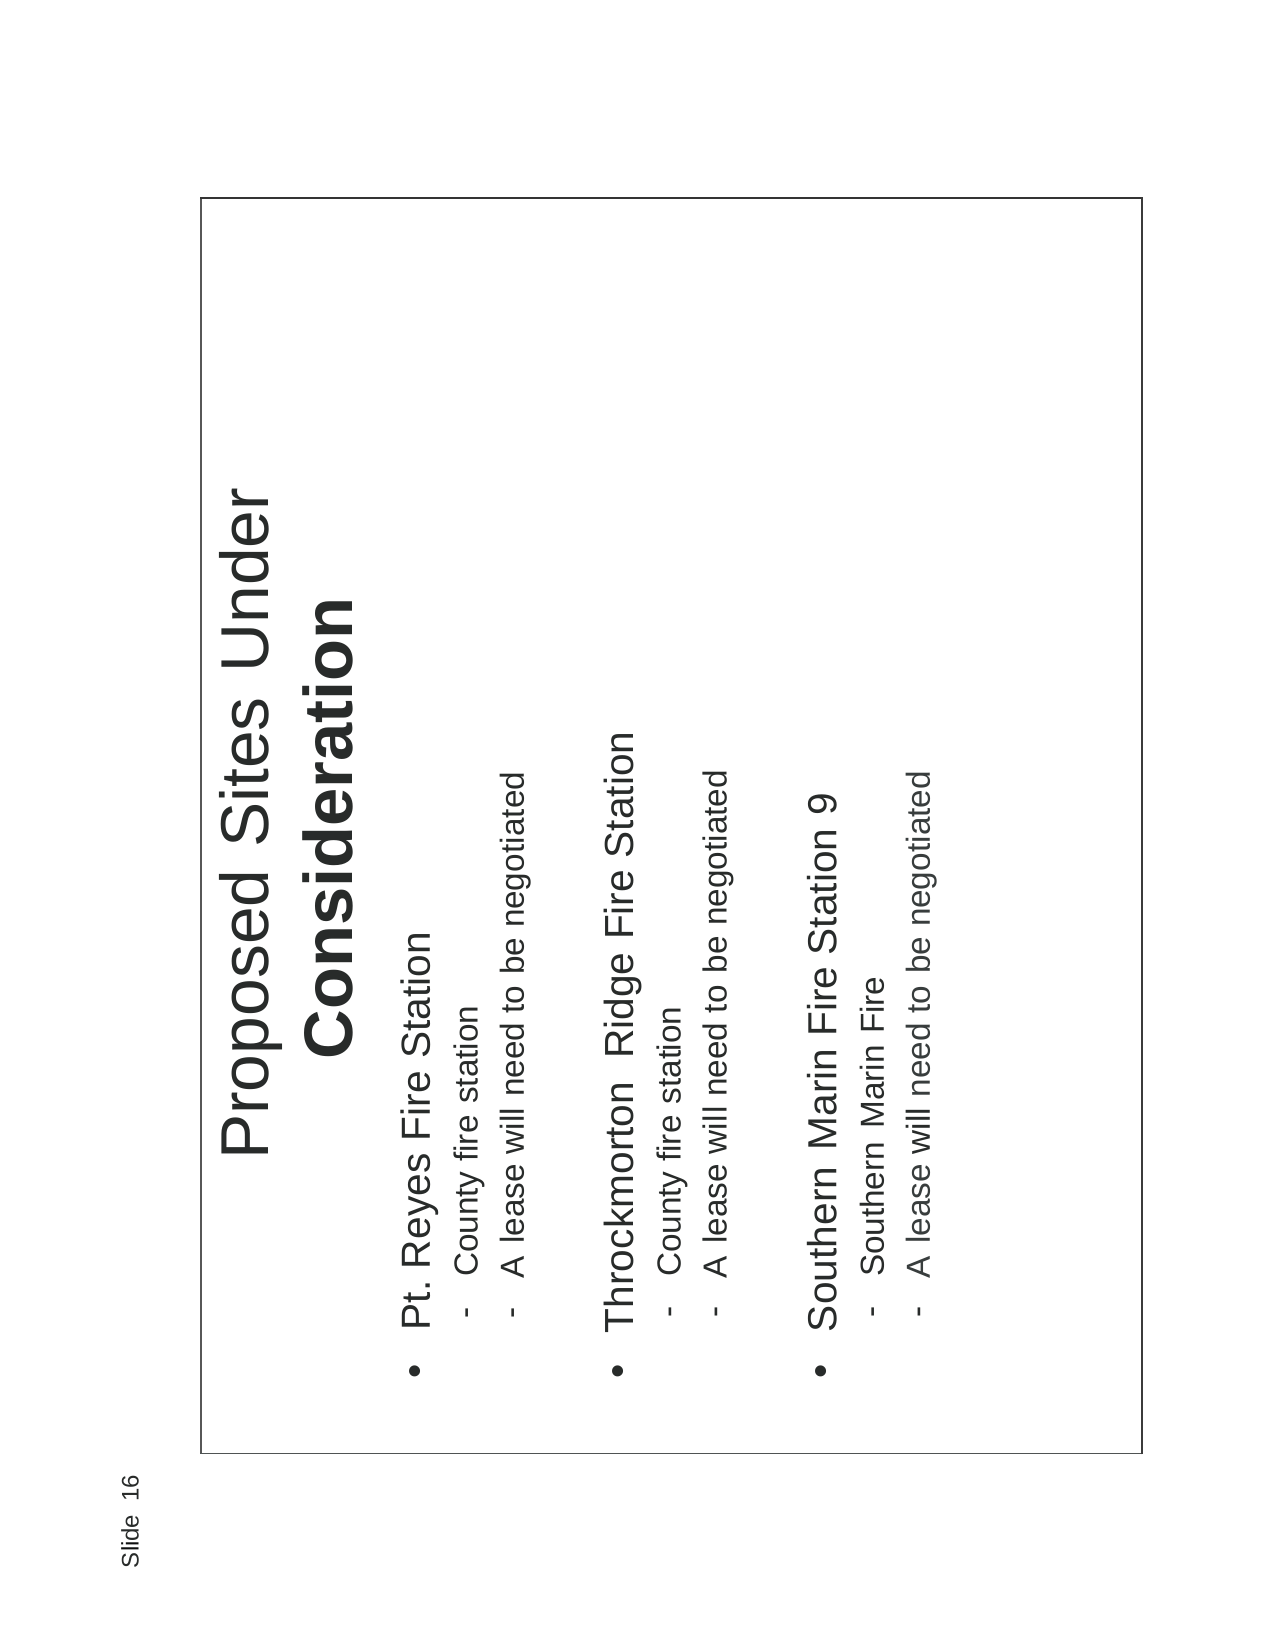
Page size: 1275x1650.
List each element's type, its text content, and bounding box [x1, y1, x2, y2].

text_box Slide 16 [114, 1474, 143, 1571]
text_box Proposed Sites Under Consideration Pt. Reyes Fire Station County fire station A lease will need to be negotiated Throckmorton Ridge Fire Station County fire station A lease will need to be negotiated Southern Marin Fire Station 9 Southern Marin Fire A lease will need to be negotiated [200, 198, 1143, 1454]
